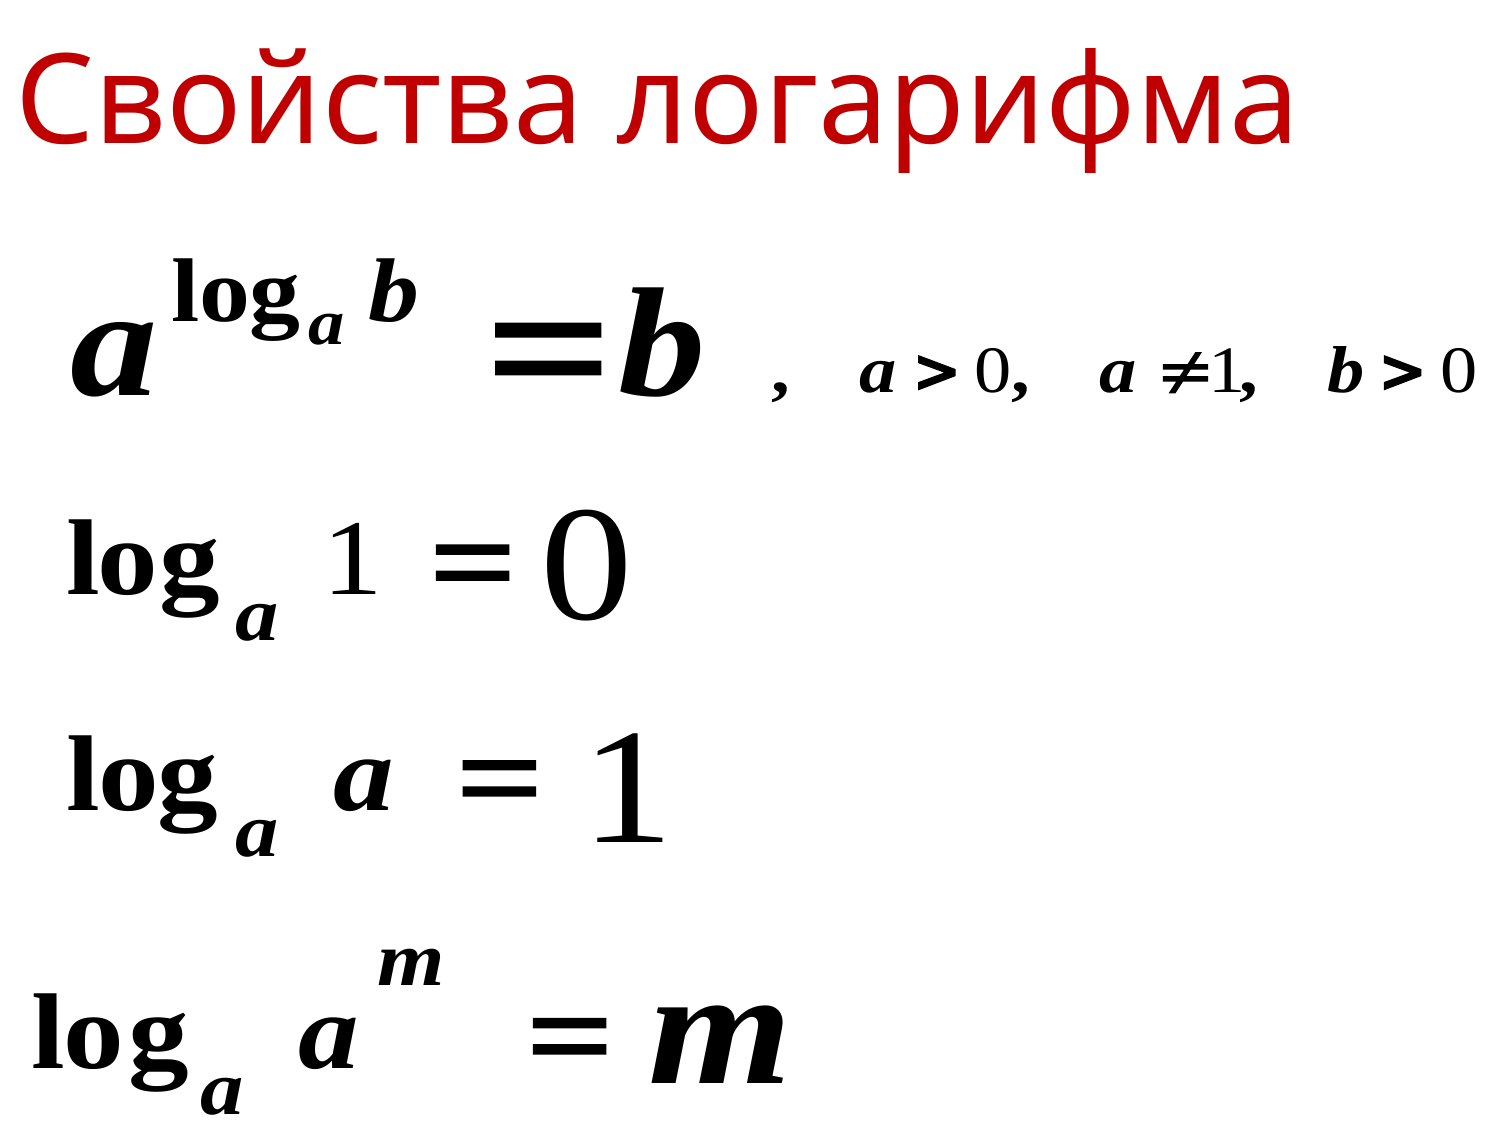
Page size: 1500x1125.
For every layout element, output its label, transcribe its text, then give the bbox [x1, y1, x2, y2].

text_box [515, 468, 670, 661]
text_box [46, 213, 731, 434]
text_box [761, 330, 1489, 420]
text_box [620, 973, 837, 1125]
title Свойства логарифма [0, 0, 1442, 188]
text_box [34, 625, 555, 881]
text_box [34, 409, 538, 624]
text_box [0, 883, 624, 1125]
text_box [573, 691, 683, 871]
